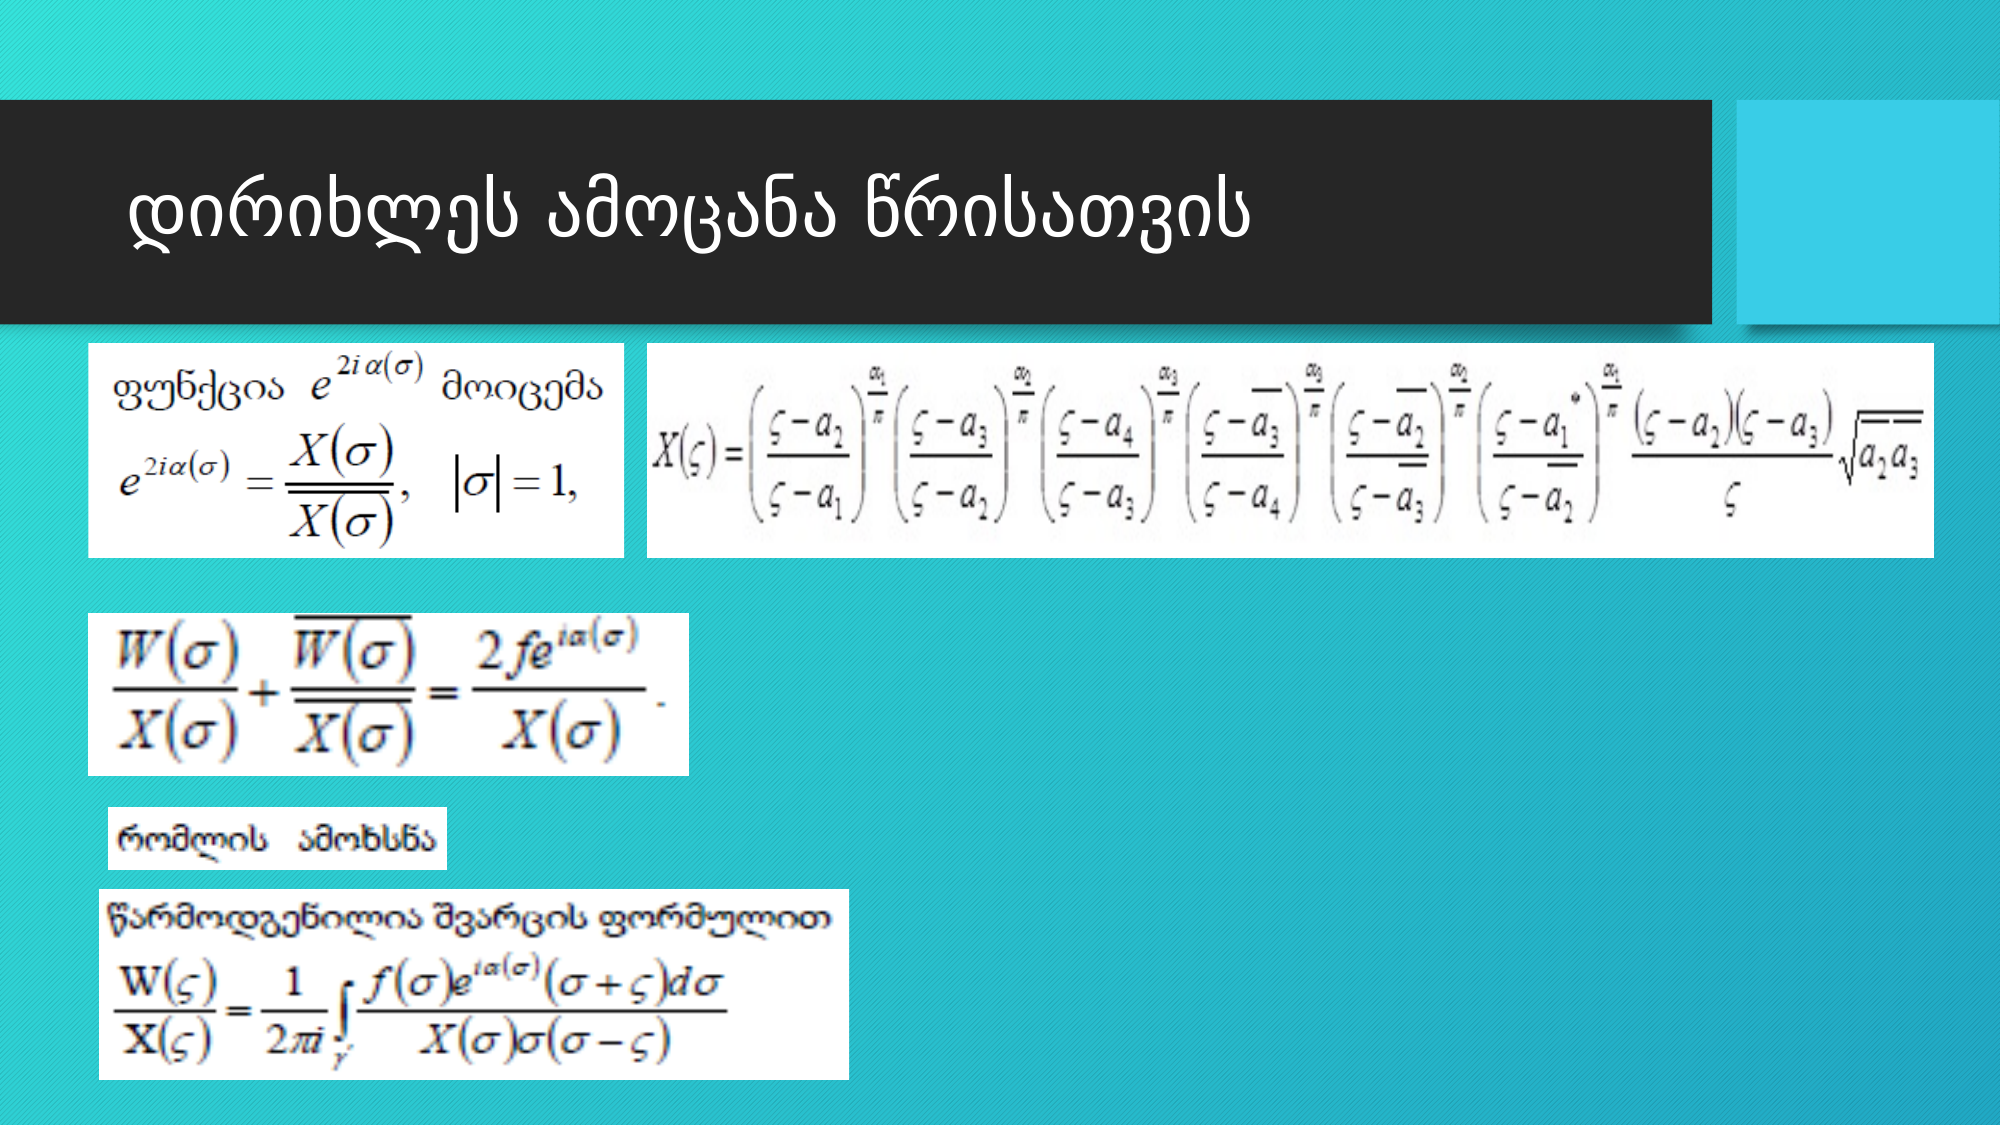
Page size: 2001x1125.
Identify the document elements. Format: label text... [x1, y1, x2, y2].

picture [87, 613, 689, 776]
picture [98, 889, 850, 1080]
picture [108, 806, 447, 871]
title დირიხლეს ამოცანა წრისათვის [111, 123, 1689, 301]
picture [0, 325, 2000, 559]
